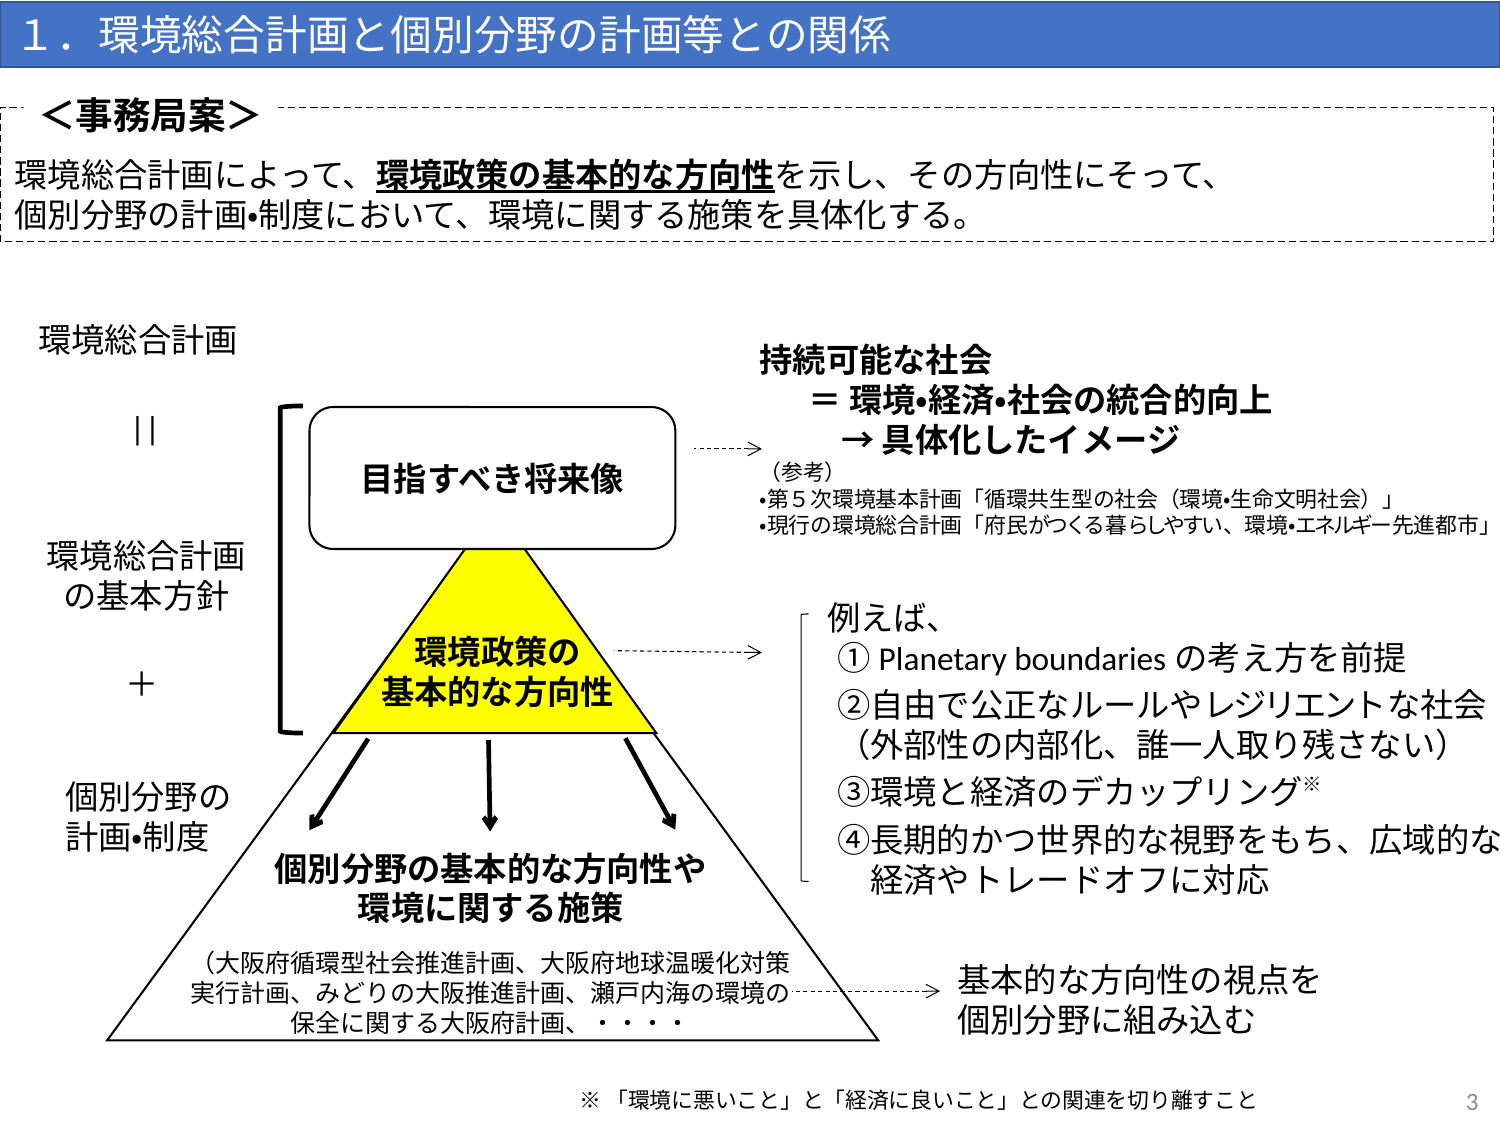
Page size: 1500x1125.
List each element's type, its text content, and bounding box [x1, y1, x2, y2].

text_box 例えば、 ①Planetary boundariesの考え方を前提 ②自由で公正なルールやレジリエントな社会 （外部性の内部化、誰一人取り残さない） ③環境と経済のデカップリング※ ④長期的かつ世界的な視野をもち、広域的な 経済やトレードオフに対応 [804, 596, 1500, 899]
text_box [252, 684, 734, 840]
text_box [105, 945, 175, 1042]
text_box || [115, 399, 176, 455]
text_box 環境総合計画によって、環境政策の基本的な方向性を示し、その方向性にそって、 個別分野の計画・制度において、環境に関する施策を具体化する。 [0, 107, 1494, 242]
text_box 環境総合計画 [23, 312, 253, 367]
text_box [309, 738, 369, 831]
text_box 持続可能な社会 ＝ 環境・経済・社会の統合的向上 → 具体化したイメージ （参考） ・第５次環境基本計画「循環共生型の社会（環境・生命文明社会）」 ・現行の環境総合計画「府民がつくる暮らしやすい、環境・エネルギー先進都市」 [759, 339, 1500, 538]
text_box [807, 941, 844, 991]
text_box ＋ [110, 655, 174, 711]
text_box 個別分野の基本的な方向性や 環境に関する施策 （大阪府循環型社会推進計画、大阪府地球温暖化対策実行計画、みどりの大阪推進計画、瀬戸内海の環境の保全に関する大阪府計画、・・・・ [175, 840, 807, 1045]
text_box [279, 405, 303, 734]
text_box 環境政策の 基本的な方向性 [366, 623, 630, 719]
slide_number 3 [1156, 1070, 1494, 1125]
text_box [807, 992, 881, 1042]
text_box ＜事務局案＞ [22, 83, 279, 145]
text_box 環境総合計画 の基本方針 [31, 527, 261, 623]
text_box 基本的な方向性の視点を 個別分野に組み込む [942, 951, 1339, 1047]
text_box [331, 685, 659, 735]
text_box [410, 551, 579, 623]
text_box 個別分野の 計画・制度 [50, 768, 247, 864]
text_box [800, 613, 809, 882]
text_box 目指すべき将来像 [308, 405, 677, 551]
text_box １．環境総合計画と個別分野の計画等との関係 [0, 1, 1500, 68]
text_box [625, 738, 676, 830]
text_box ※「環境に悪いこと」と「経済に良いこと」との関連を切り離すこと [565, 1079, 1315, 1121]
